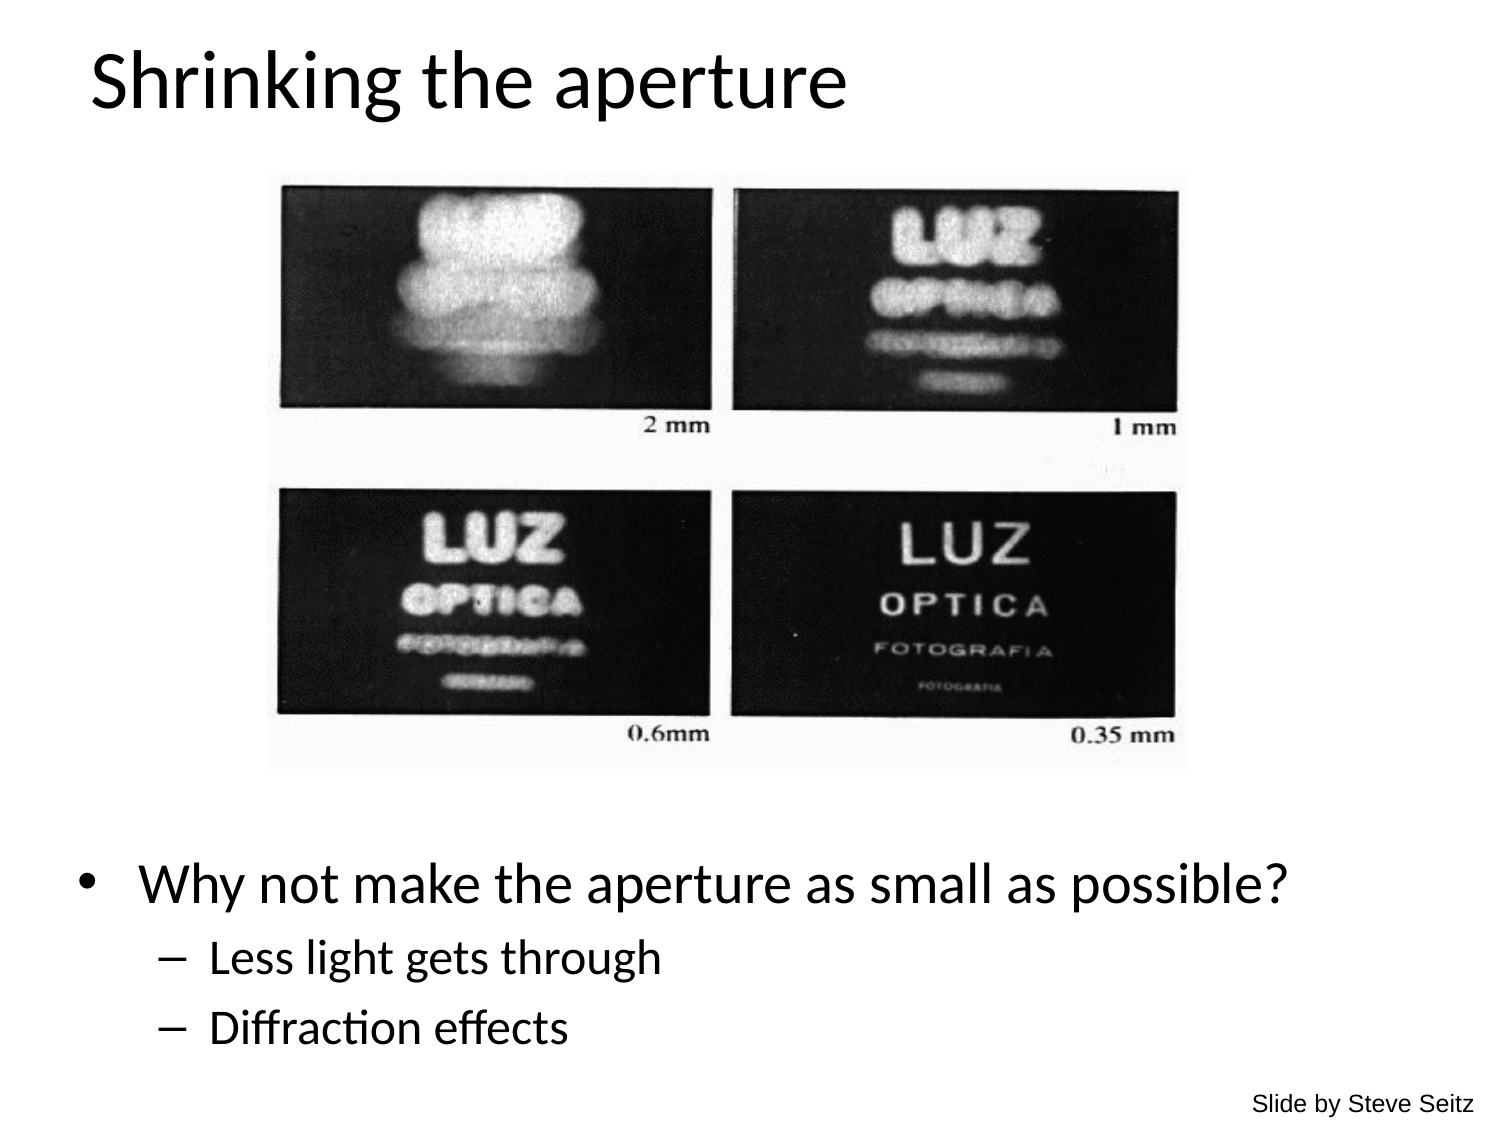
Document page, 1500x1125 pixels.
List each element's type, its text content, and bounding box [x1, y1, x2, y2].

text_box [239, 174, 1226, 1101]
list Why not make the aperture as small as possible? Less light gets through Diffraction effects [1230, 837, 1413, 1076]
title Shrinking the aperture [74, 0, 1426, 151]
text_box Slide by Steve Seitz [1237, 1079, 1490, 1125]
list Why not make the aperture as small as possible? Less light gets through Diffraction effects [62, 837, 234, 1076]
